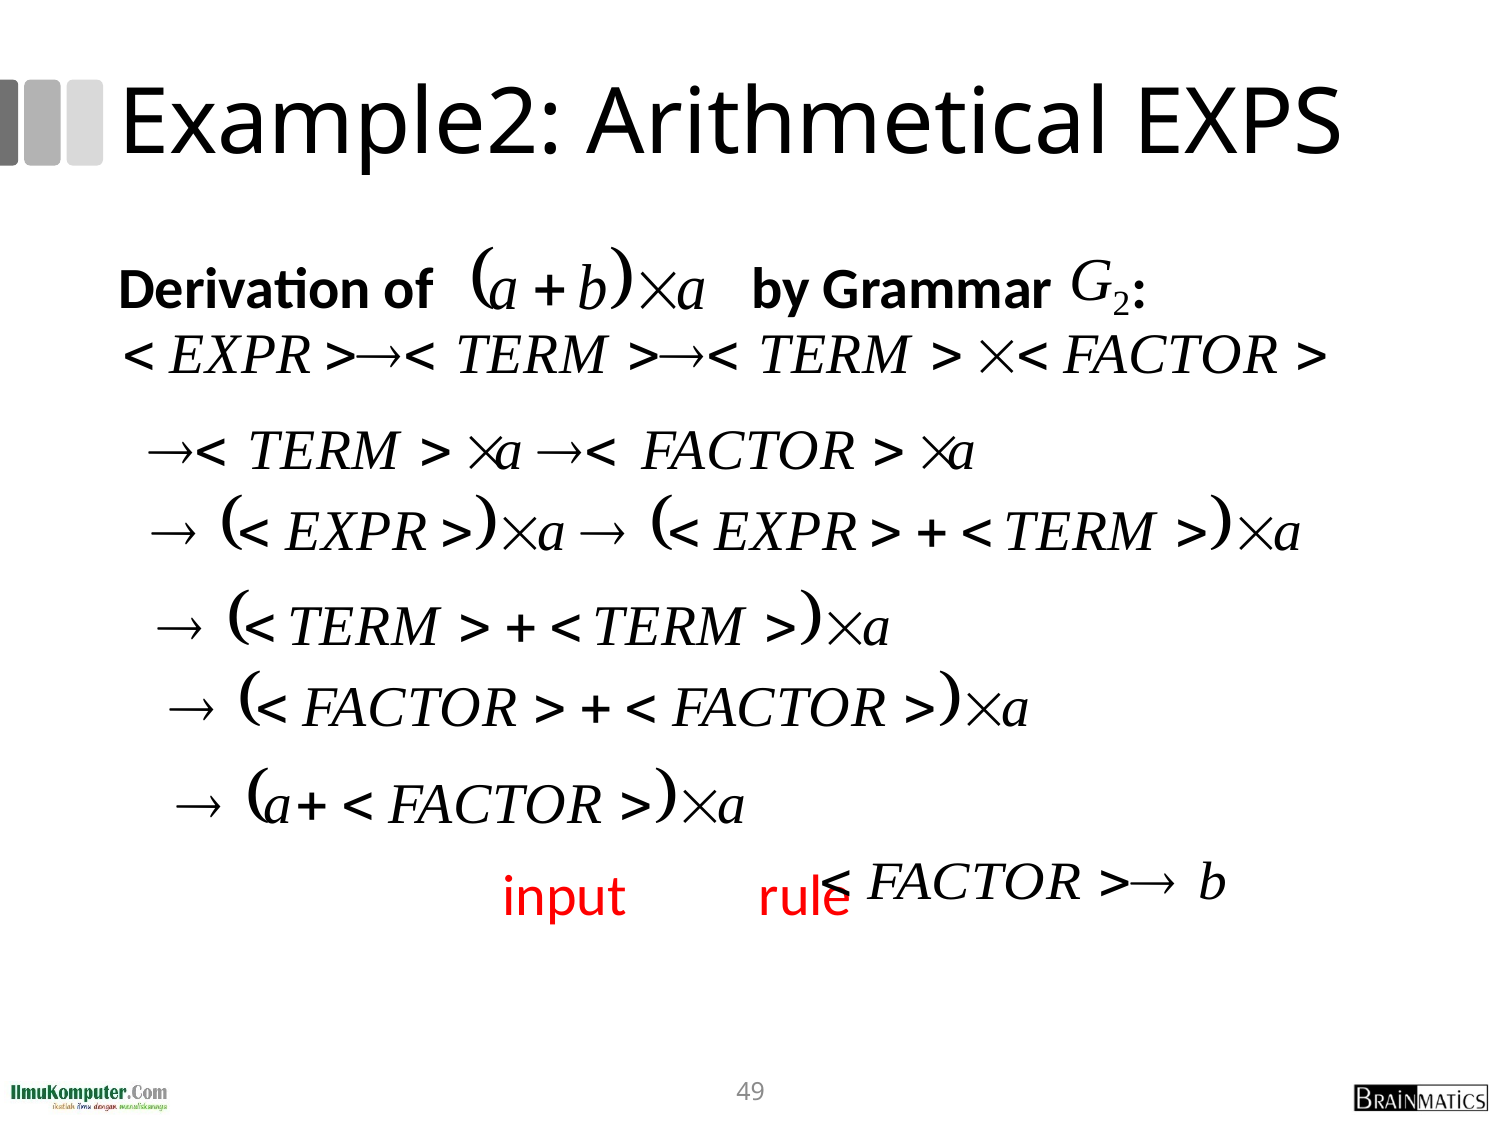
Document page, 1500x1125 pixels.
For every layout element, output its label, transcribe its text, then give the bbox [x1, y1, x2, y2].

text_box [161, 668, 1043, 750]
picture [1351, 1081, 1491, 1115]
list Derivation of by Grammar : input rule [103, 250, 1397, 1013]
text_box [1062, 239, 1144, 326]
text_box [140, 417, 989, 485]
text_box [812, 849, 1239, 913]
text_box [143, 492, 1313, 575]
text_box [461, 244, 721, 337]
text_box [169, 765, 759, 848]
title Example2: Arithmetical EXPS [103, 24, 1397, 222]
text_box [150, 587, 903, 669]
picture [4, 1081, 173, 1115]
slide_number 49 [582, 1062, 920, 1123]
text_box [114, 320, 1336, 388]
